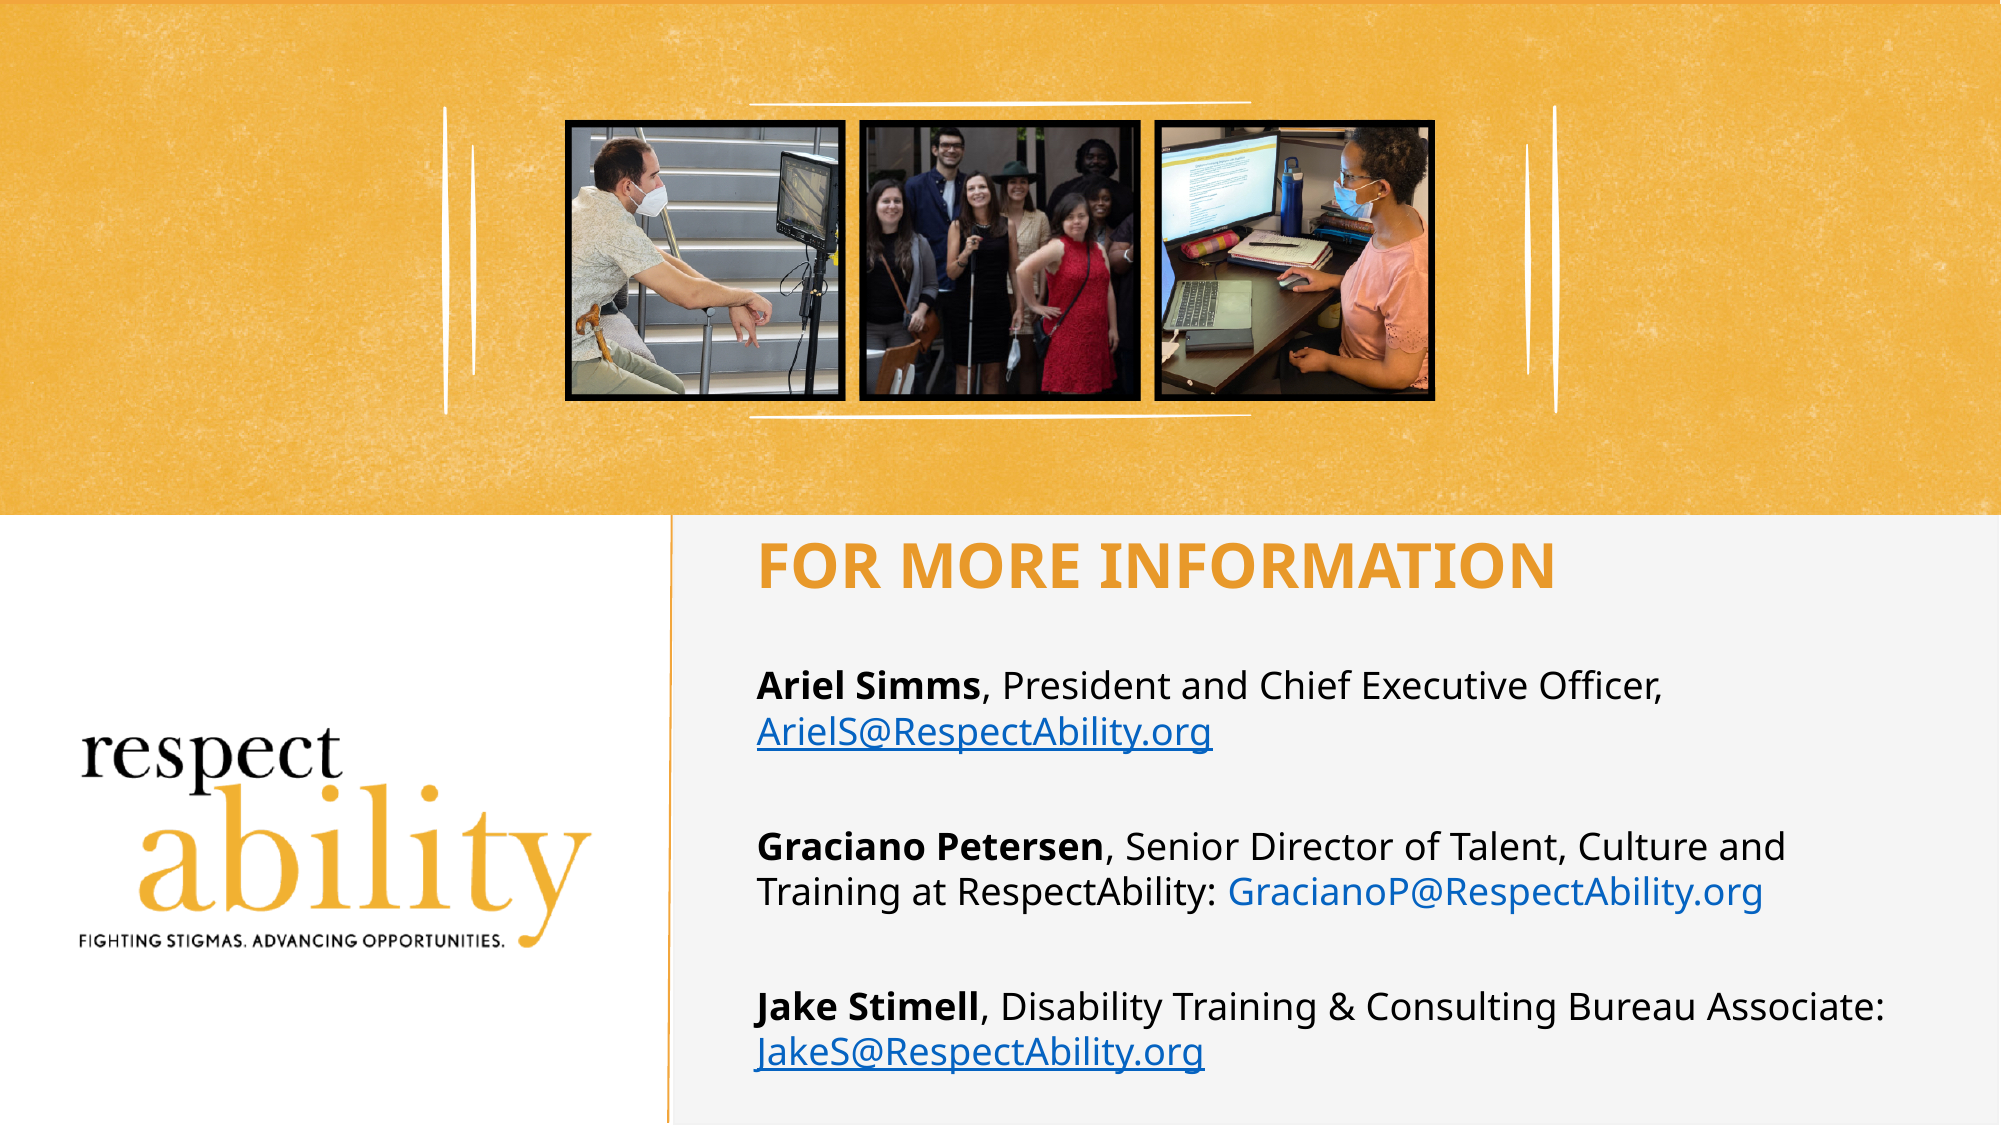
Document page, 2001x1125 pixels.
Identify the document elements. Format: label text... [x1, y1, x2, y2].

picture [0, 4, 2001, 515]
title FOR MORE INFORMATION [741, 525, 1801, 612]
list Ariel Simms, President and Chief Executive Officer, ArielS@RespectAbility.org Graciano Petersen, Senior Director of Talent, Culture and Training at RespectAbility: GracianoP@RespectAbility.org Jake Stimell, Disability Training & Consulting Bureau Associate: JakeS@RespectAbility.org [741, 659, 1939, 1085]
picture [67, 718, 598, 956]
